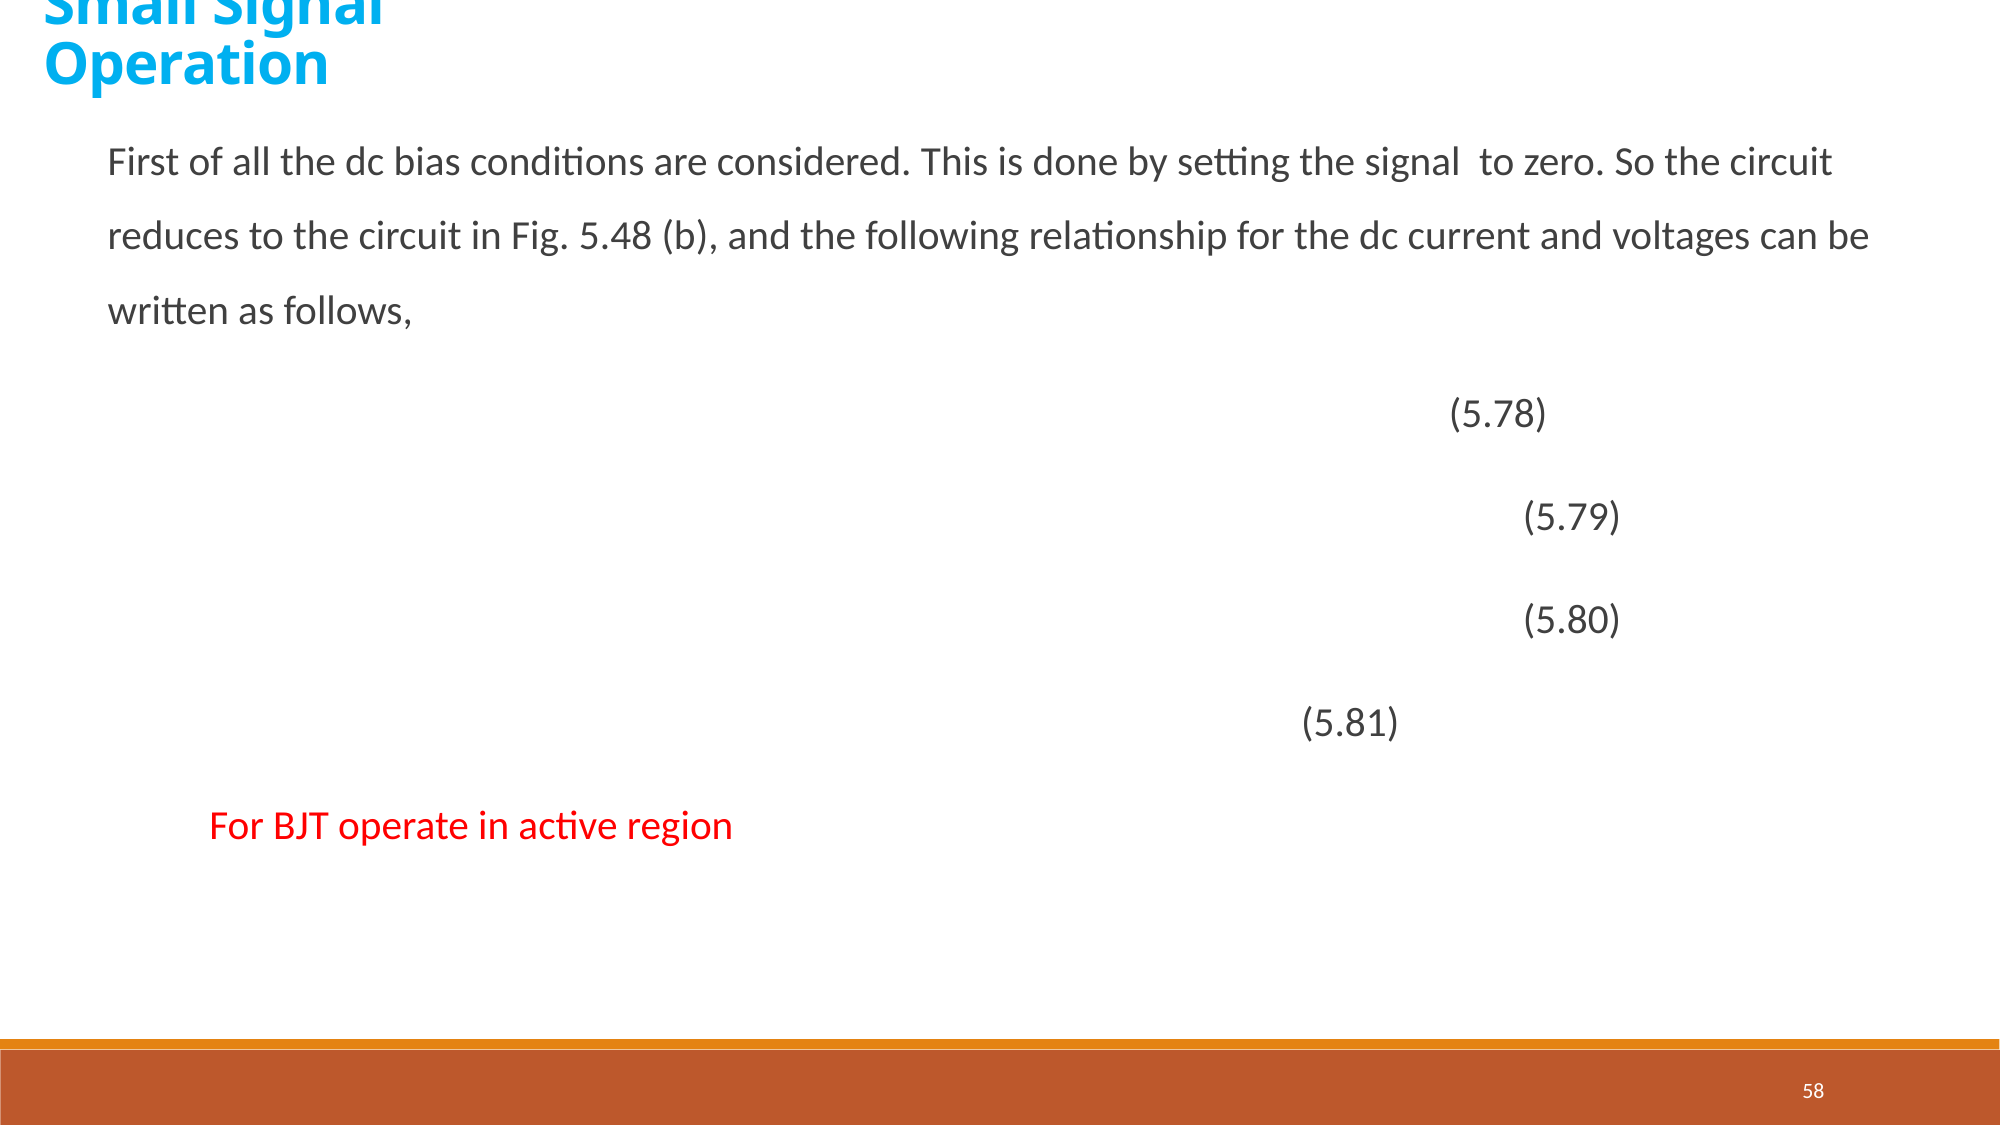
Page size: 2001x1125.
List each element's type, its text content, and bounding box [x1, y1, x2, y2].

text_box Small Signal Operation [28, 28, 564, 104]
slide_number 58 [1624, 1059, 1840, 1120]
